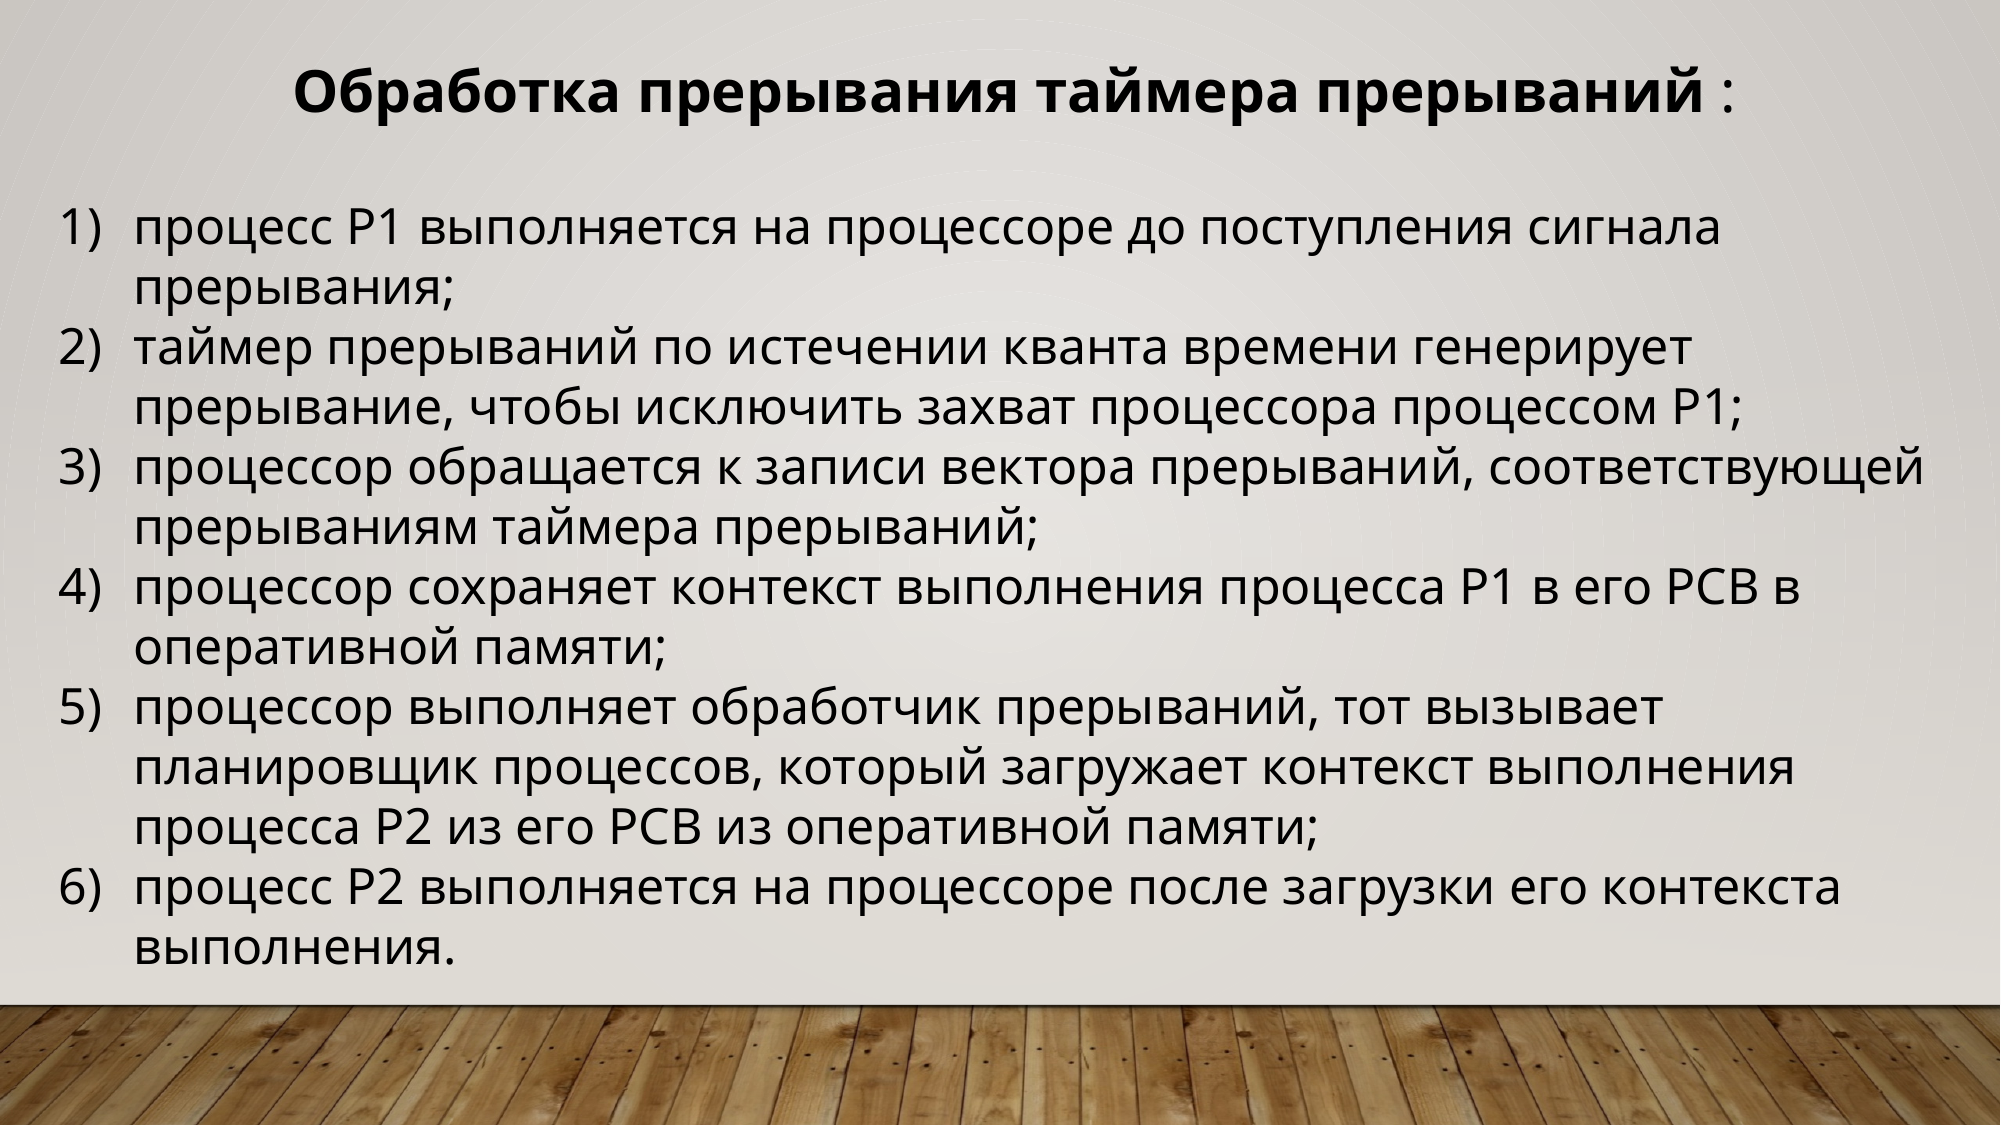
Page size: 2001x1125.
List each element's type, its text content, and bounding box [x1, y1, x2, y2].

picture [0, 1005, 2000, 1125]
text_box Обработка прерывания таймера прерываний : процесс P1 выполняется на процессоре до поступления сигнала прерывания; таймер прерываний по истечении кванта времени генерирует прерывание, чтобы исключить захват процессора процессом P1; процессор обращается к записи вектора прерываний, соответствующей прерываниям таймера прерываний; процессор сохраняет контекст выполнения процесса P1 в его PCB в оперативной памяти; процессор выполняет обработчик прерываний, тот вызывает планировщик процессов, который загружает контекст выполнения процесса P2 из его PCB из оперативной памяти; процесс P2 выполняется на процессоре после загрузки его контекста выполнения. [43, 47, 2000, 982]
